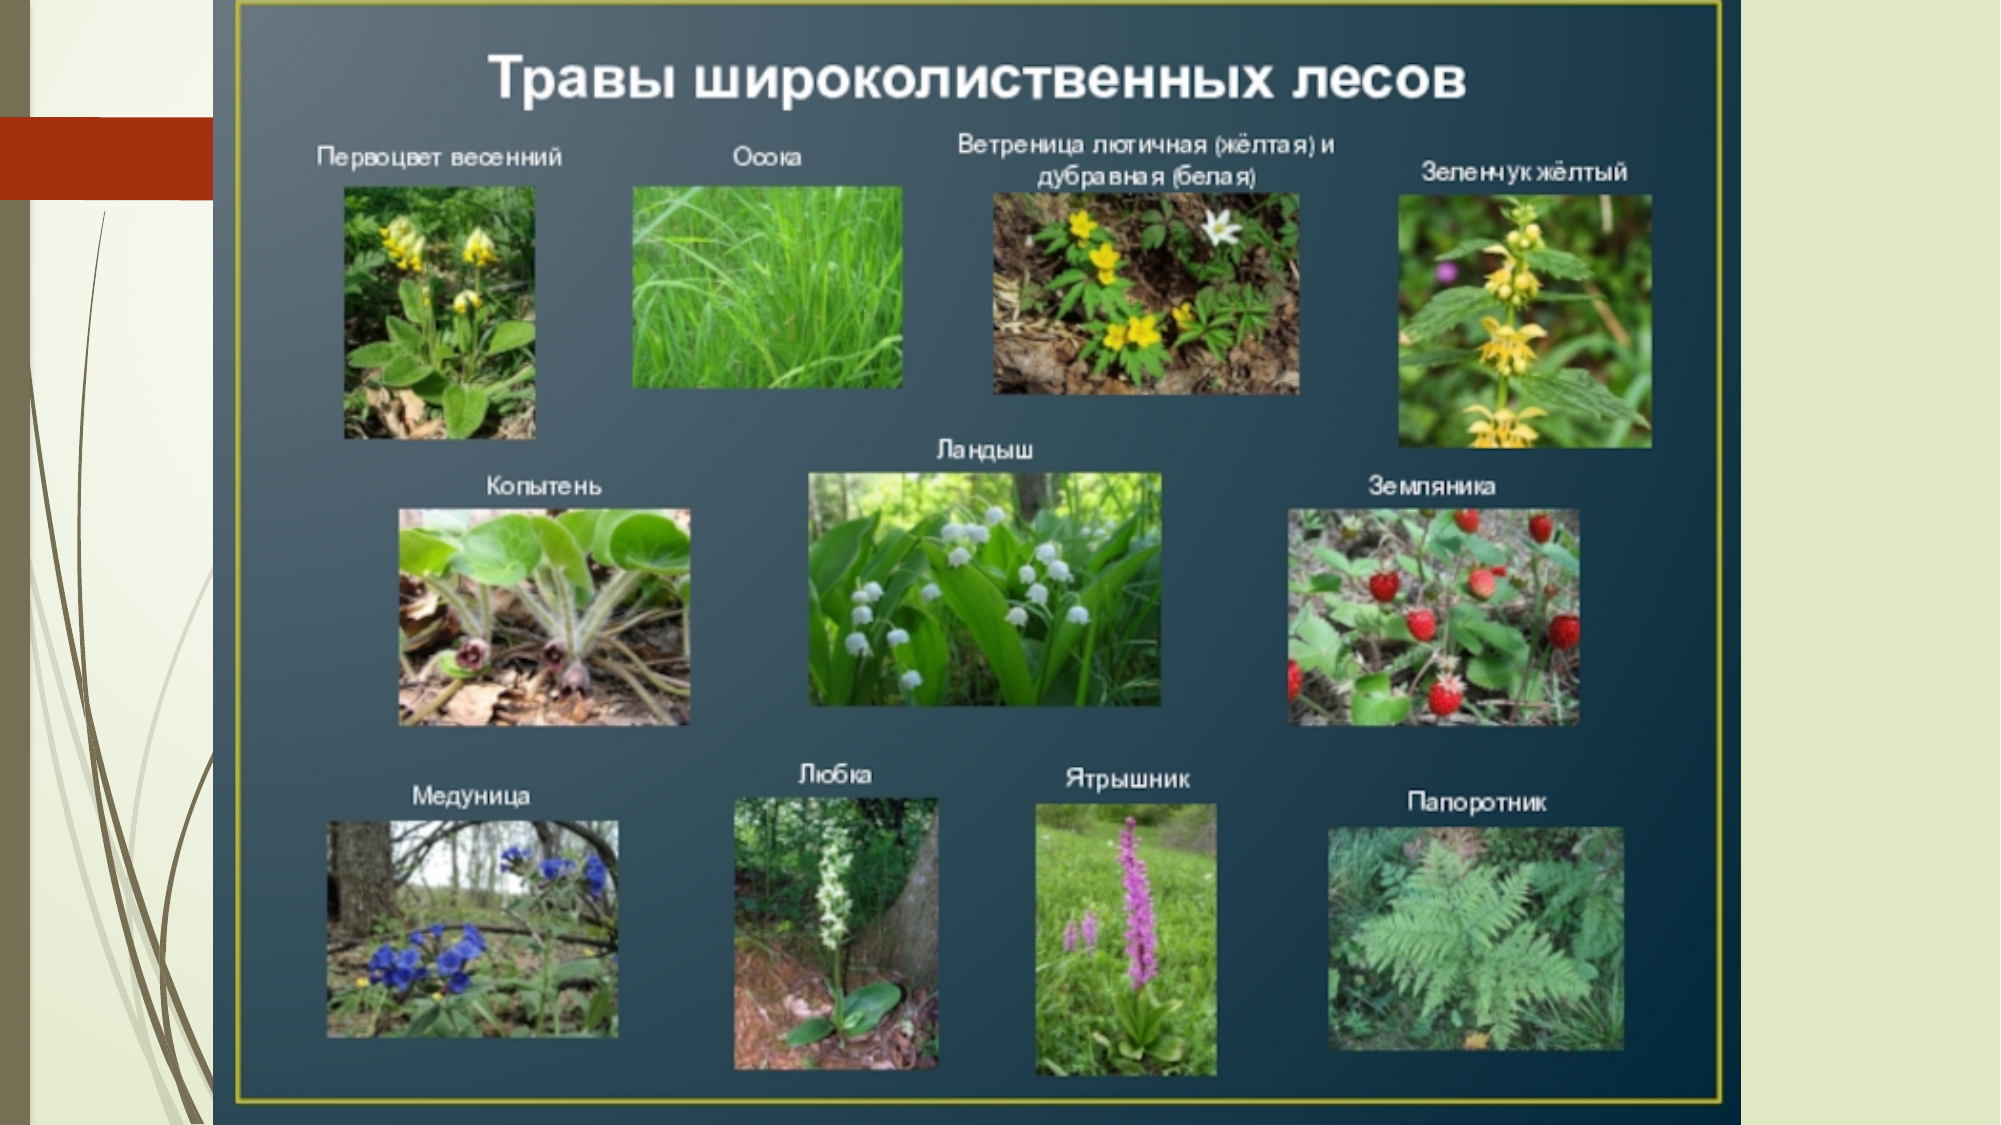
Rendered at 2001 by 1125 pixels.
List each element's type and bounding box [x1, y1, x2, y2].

list [213, 0, 1741, 1125]
